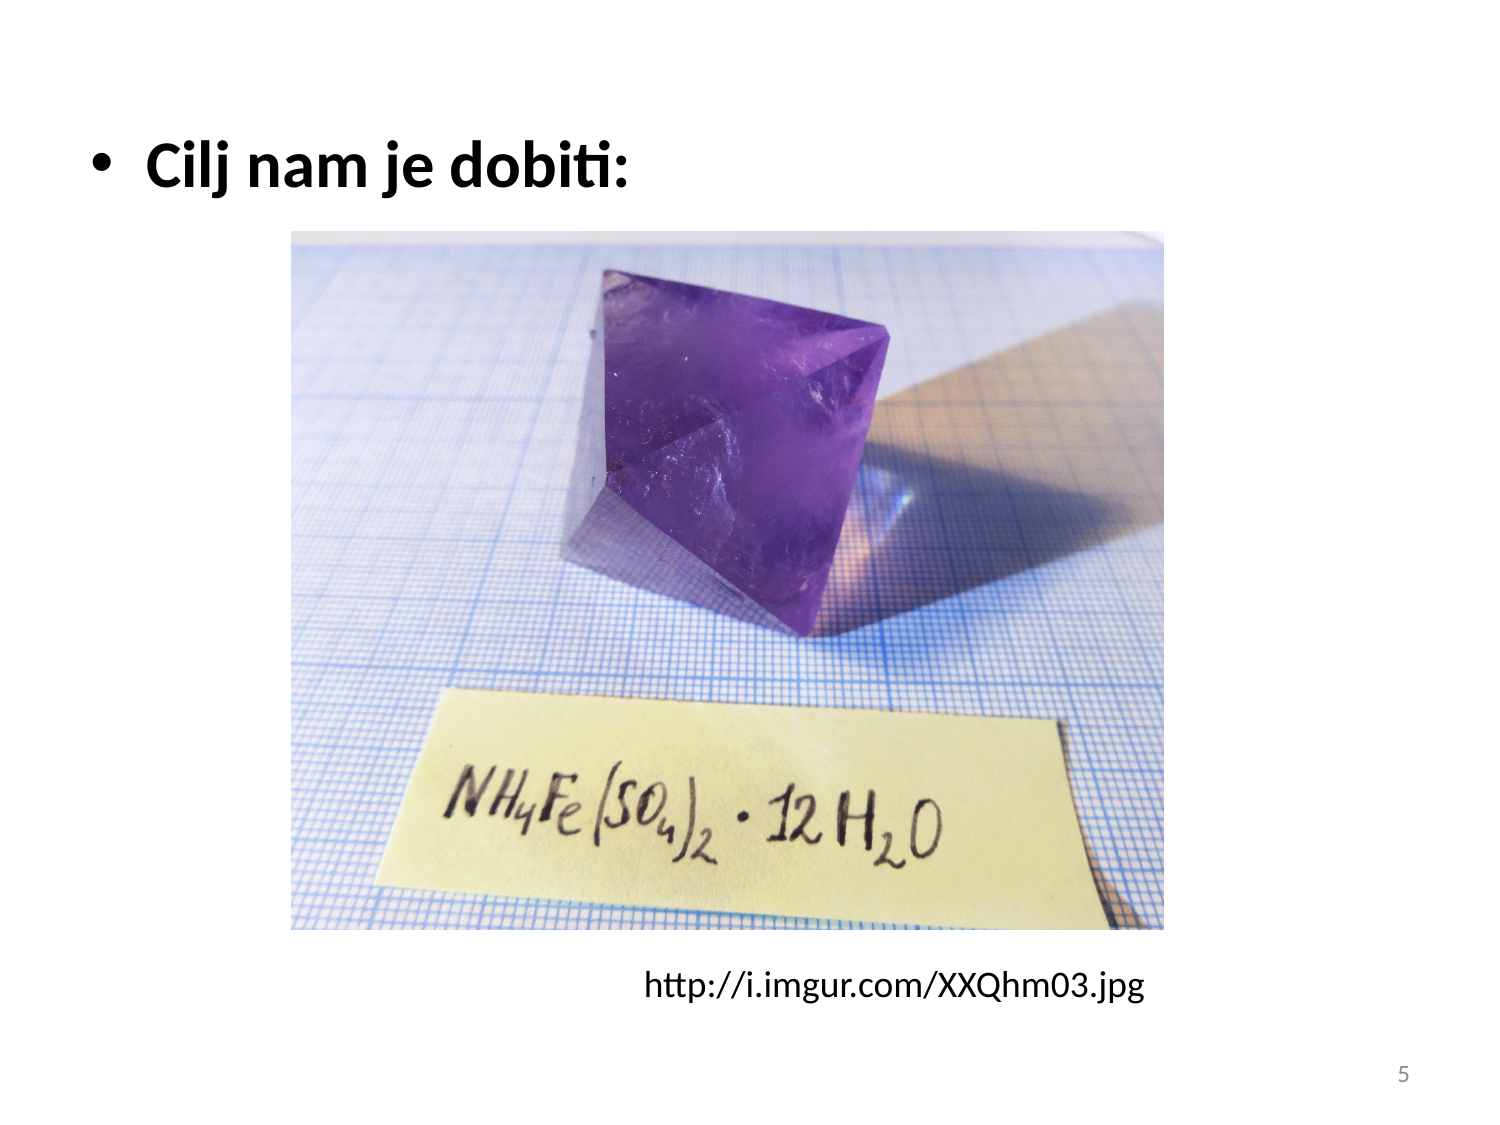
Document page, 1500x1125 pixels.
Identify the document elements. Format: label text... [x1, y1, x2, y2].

list Cilj nam je dobiti: [75, 113, 1425, 1005]
picture [291, 231, 1164, 930]
text_box http://i.imgur.com/XXQhm03.jpg [629, 952, 1161, 1012]
slide_number 5 [1074, 1042, 1425, 1103]
